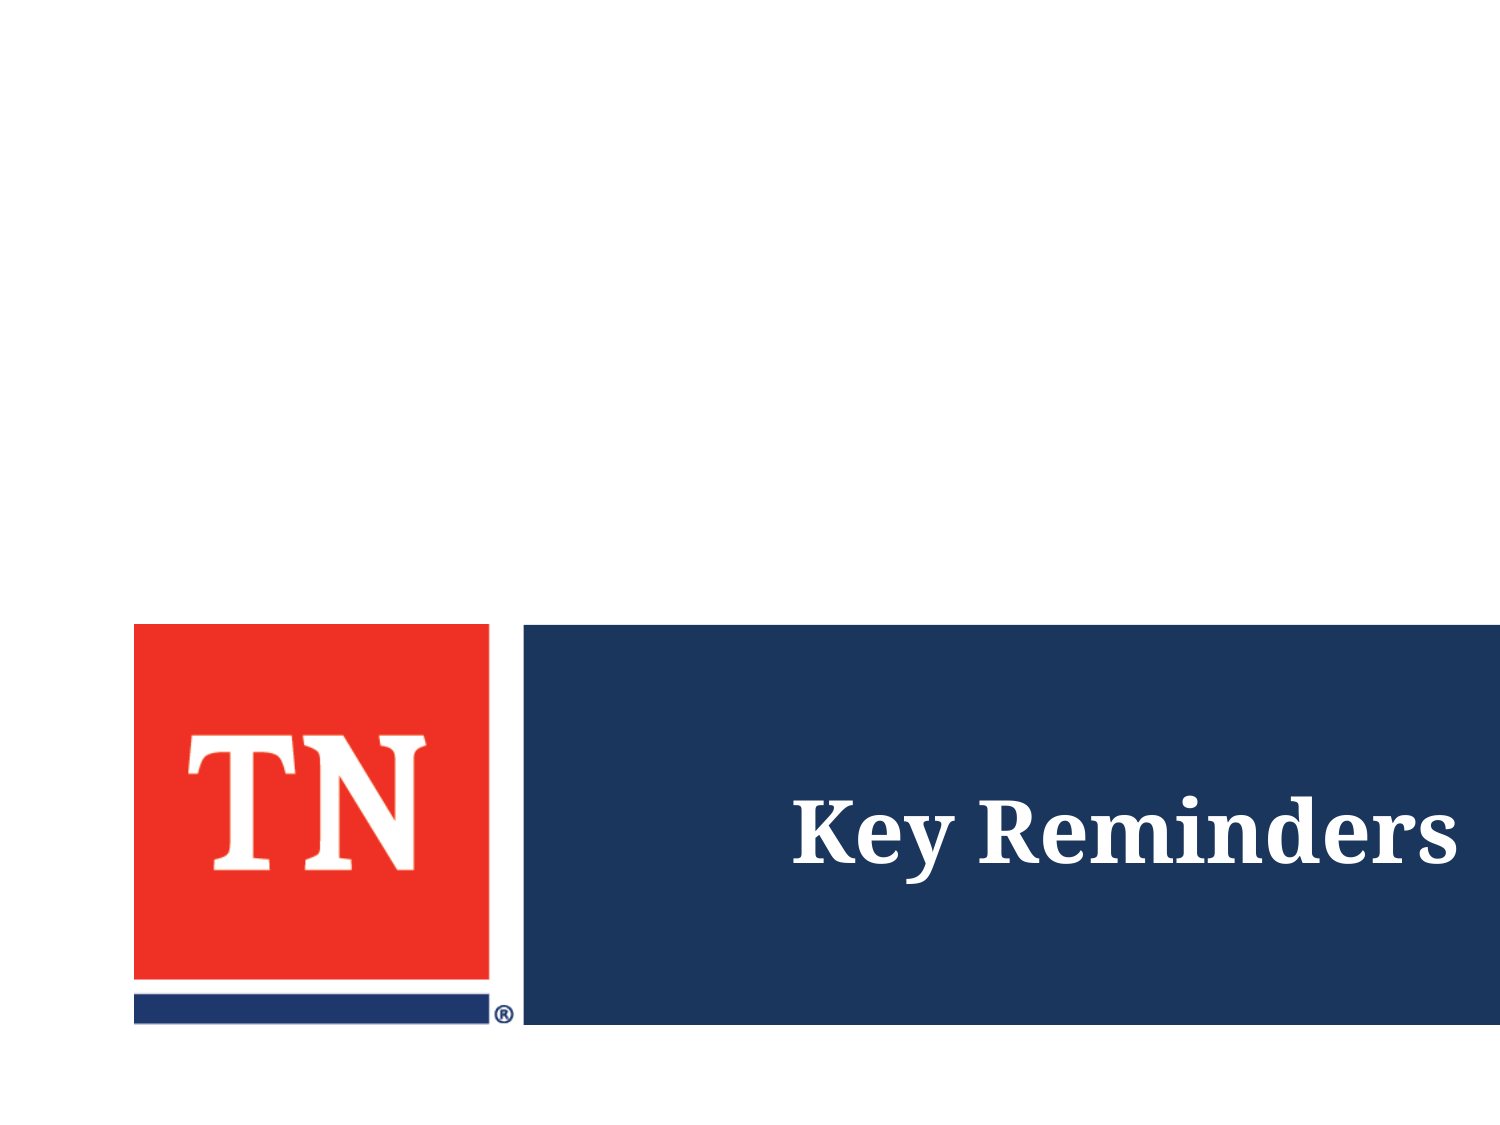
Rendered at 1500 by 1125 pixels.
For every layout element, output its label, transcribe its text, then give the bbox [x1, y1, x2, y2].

picture [134, 624, 525, 1025]
title Key Reminders [562, 662, 1475, 994]
